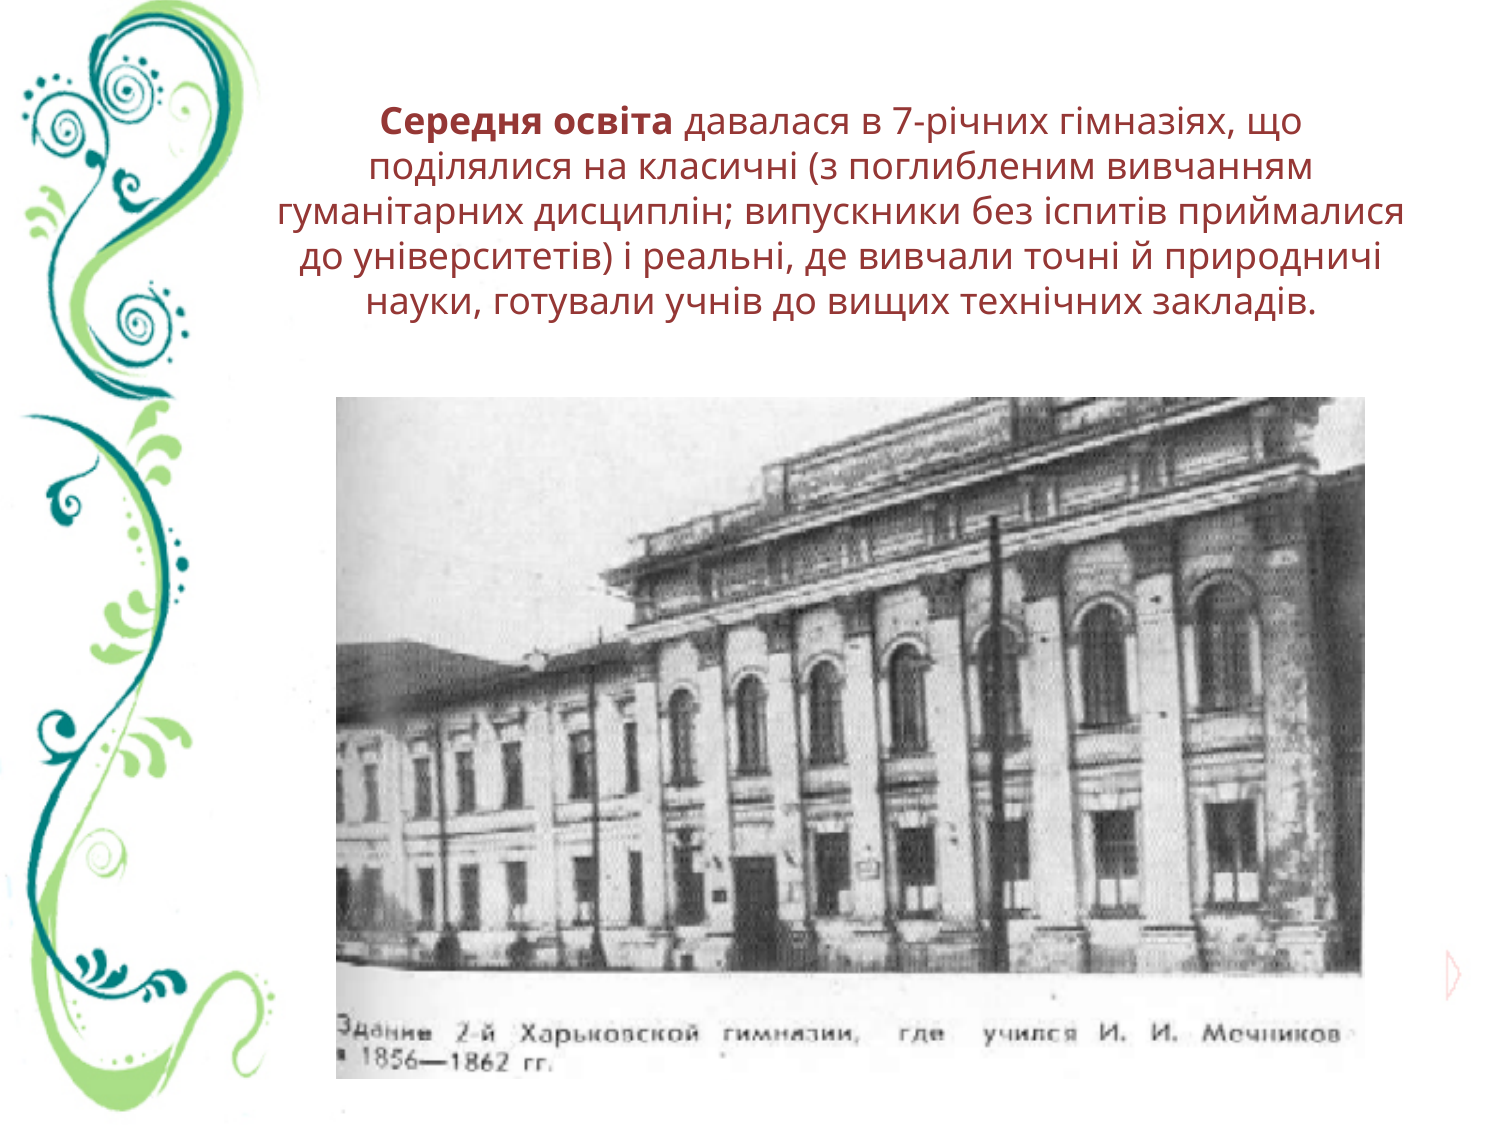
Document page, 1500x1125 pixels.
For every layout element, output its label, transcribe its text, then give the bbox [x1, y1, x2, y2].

picture [0, 0, 1500, 1125]
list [336, 396, 1365, 1079]
title Середня освіта давалася в 7-річних гімназіях, що поділялися на класичні (з поглибленим вивчанням гуманітарних дисциплін; випускники без іспитів приймалися до університетів) і реальні, де вивчали точні й природничі науки, готували учнів до вищих технічних закладів. [257, 44, 1426, 374]
